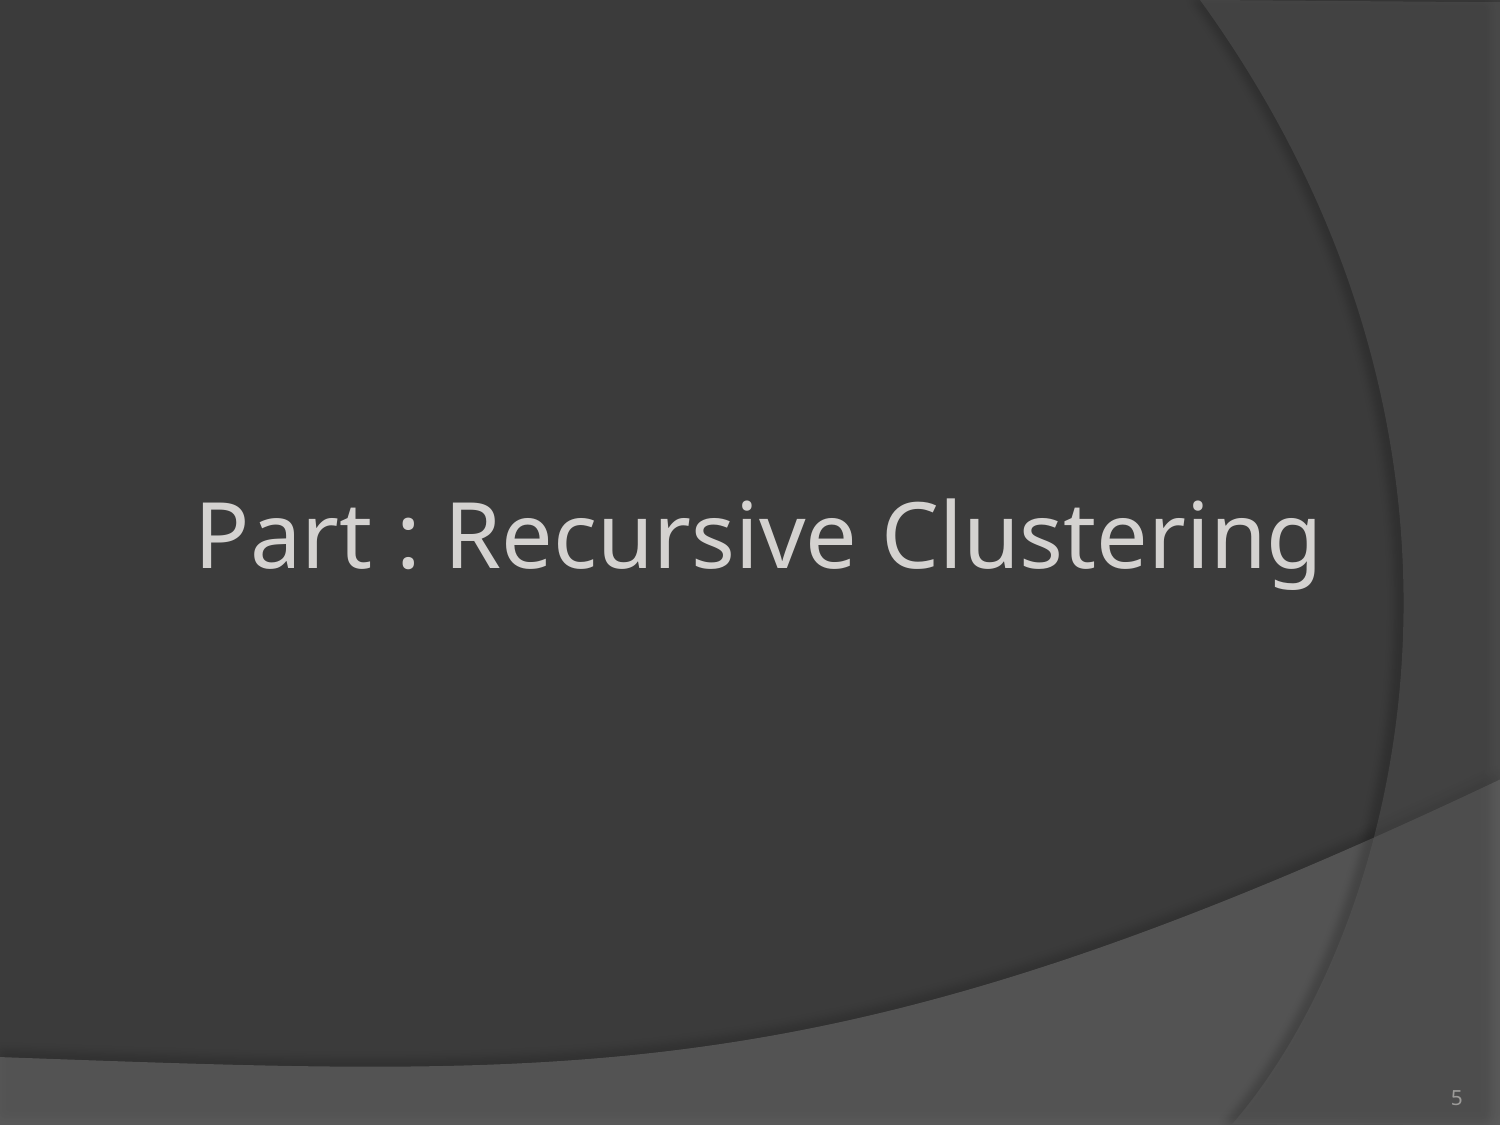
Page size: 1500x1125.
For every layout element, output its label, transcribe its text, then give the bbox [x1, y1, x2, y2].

slide_number 5 [1337, 1053, 1463, 1114]
